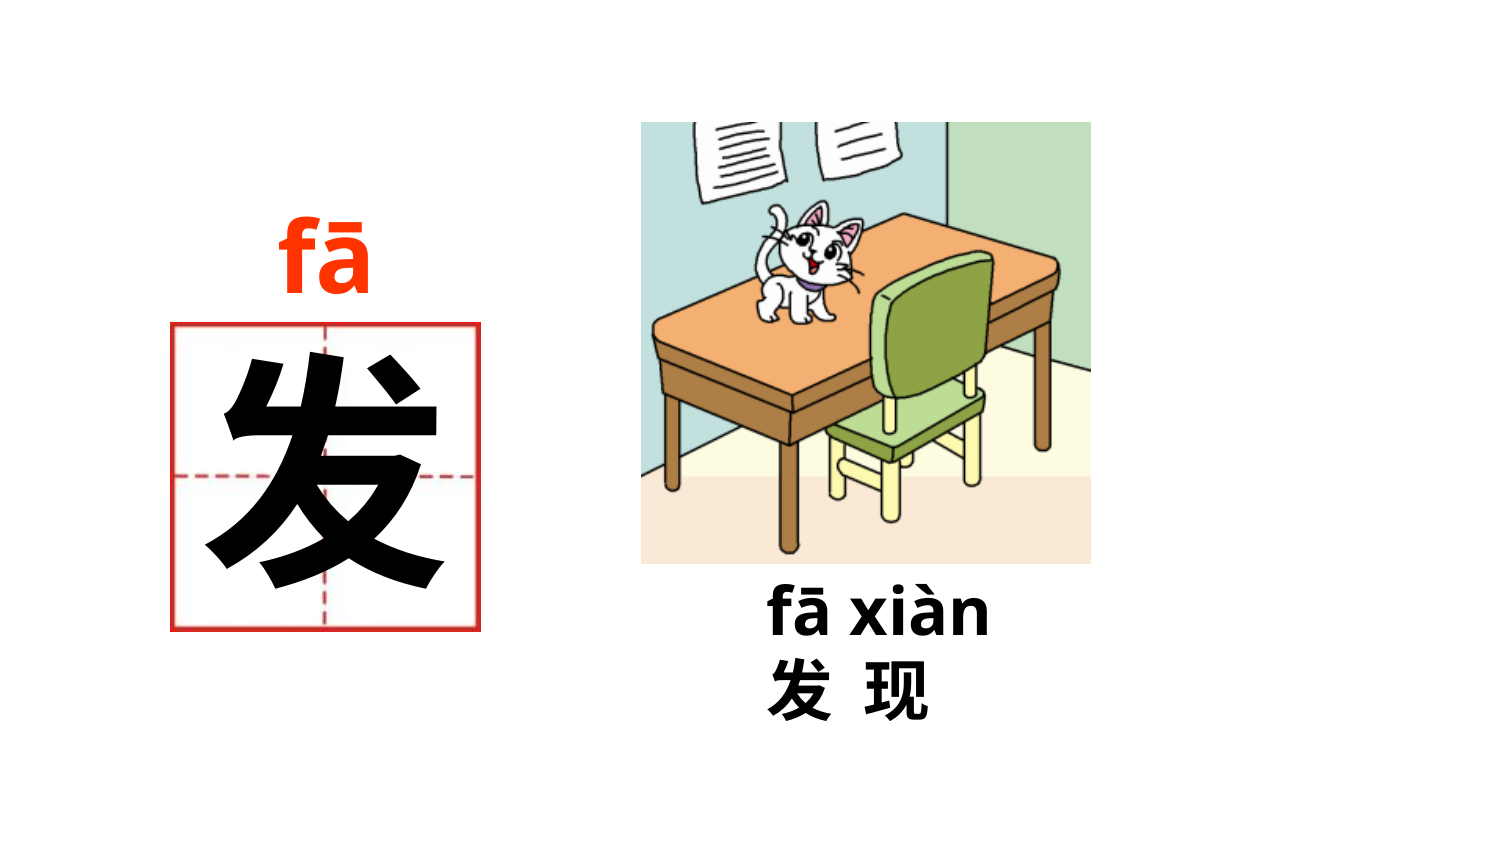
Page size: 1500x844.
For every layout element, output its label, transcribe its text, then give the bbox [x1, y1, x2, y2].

text_box fā xiàn 发 现 [751, 564, 1008, 737]
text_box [170, 308, 481, 632]
text_box fā [262, 185, 392, 308]
picture [641, 122, 1091, 564]
